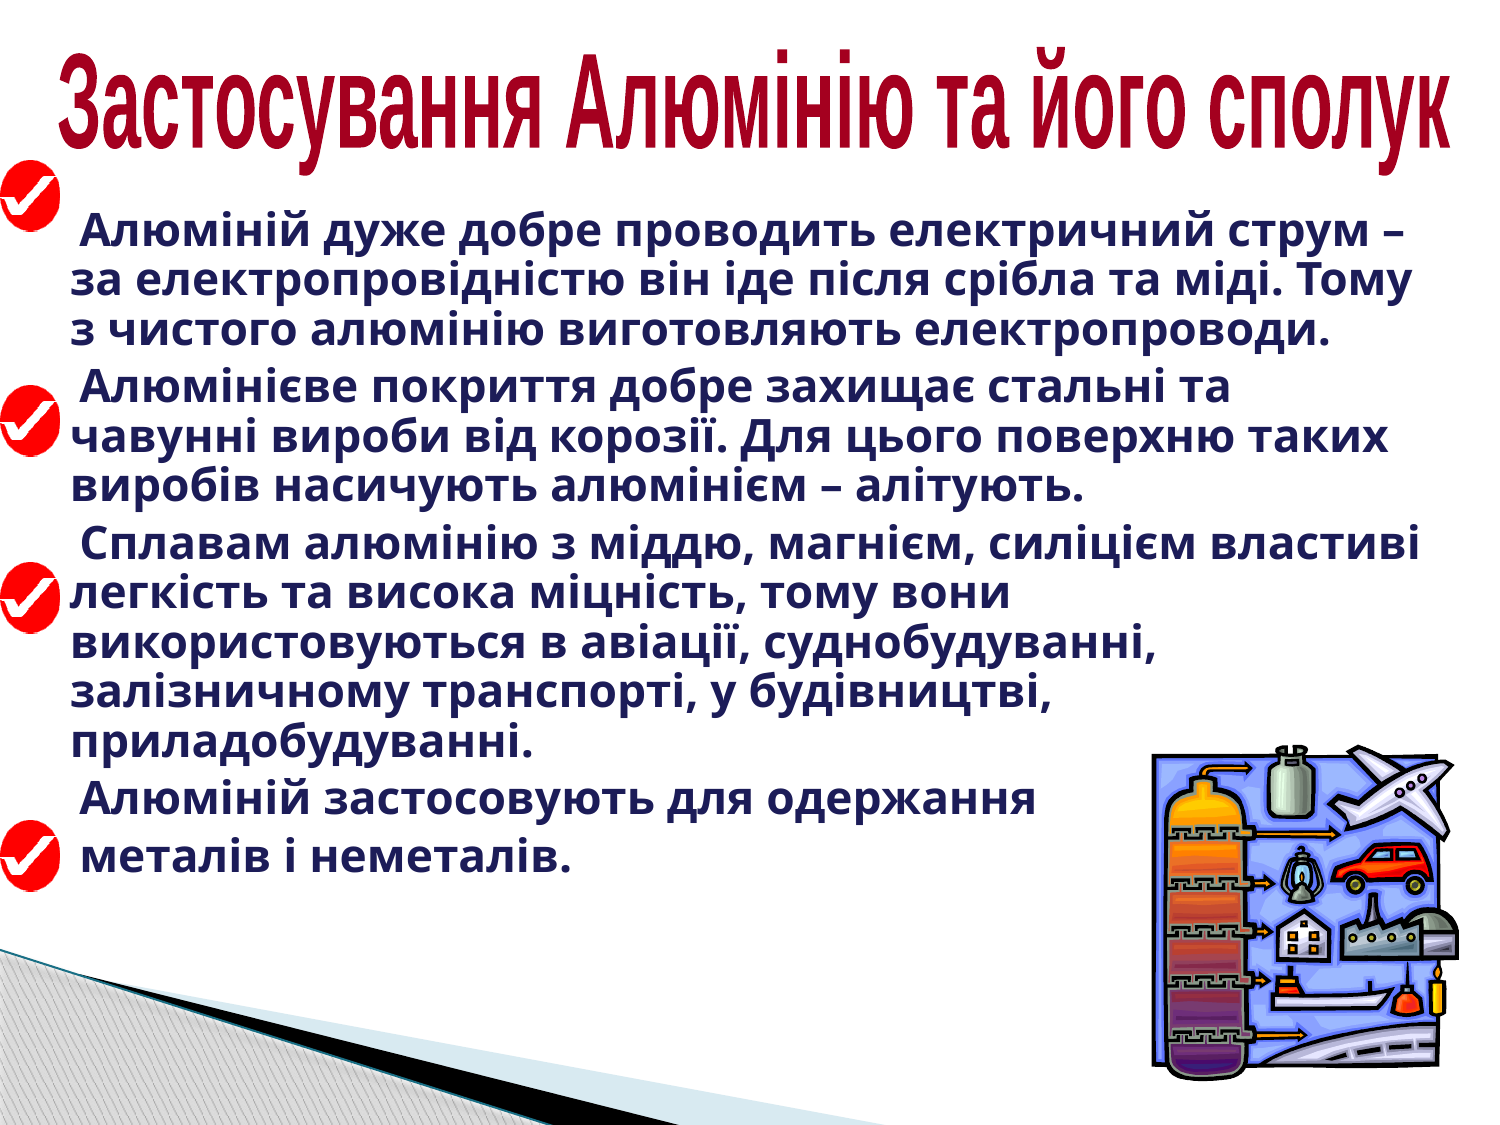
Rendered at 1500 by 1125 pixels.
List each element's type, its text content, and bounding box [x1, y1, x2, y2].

picture [0, 160, 60, 232]
list Алюміній дуже добре проводить електричний струм – за електропровідністю він іде після срібла та міді. Тому з чистого алюмінію виготовляють електропроводи. Алюмінієве покриття добре захищає стальні та чавунні вироби від корозії. Для цього поверхню таких виробів насичують алюмінієм – алітують. Сплавам алюмінію з міддю, магнієм, силіцієм властиві легкість та висока міцність, тому вони використовуються в авіації, суднобудуванні, залізничному транспорті, у будівництві, приладобудуванні. Алюміній застосовують для одержання металів і неметалів. [0, 199, 1442, 942]
picture [0, 562, 60, 634]
picture [0, 820, 60, 892]
picture [0, 385, 60, 457]
picture [1151, 739, 1465, 1087]
